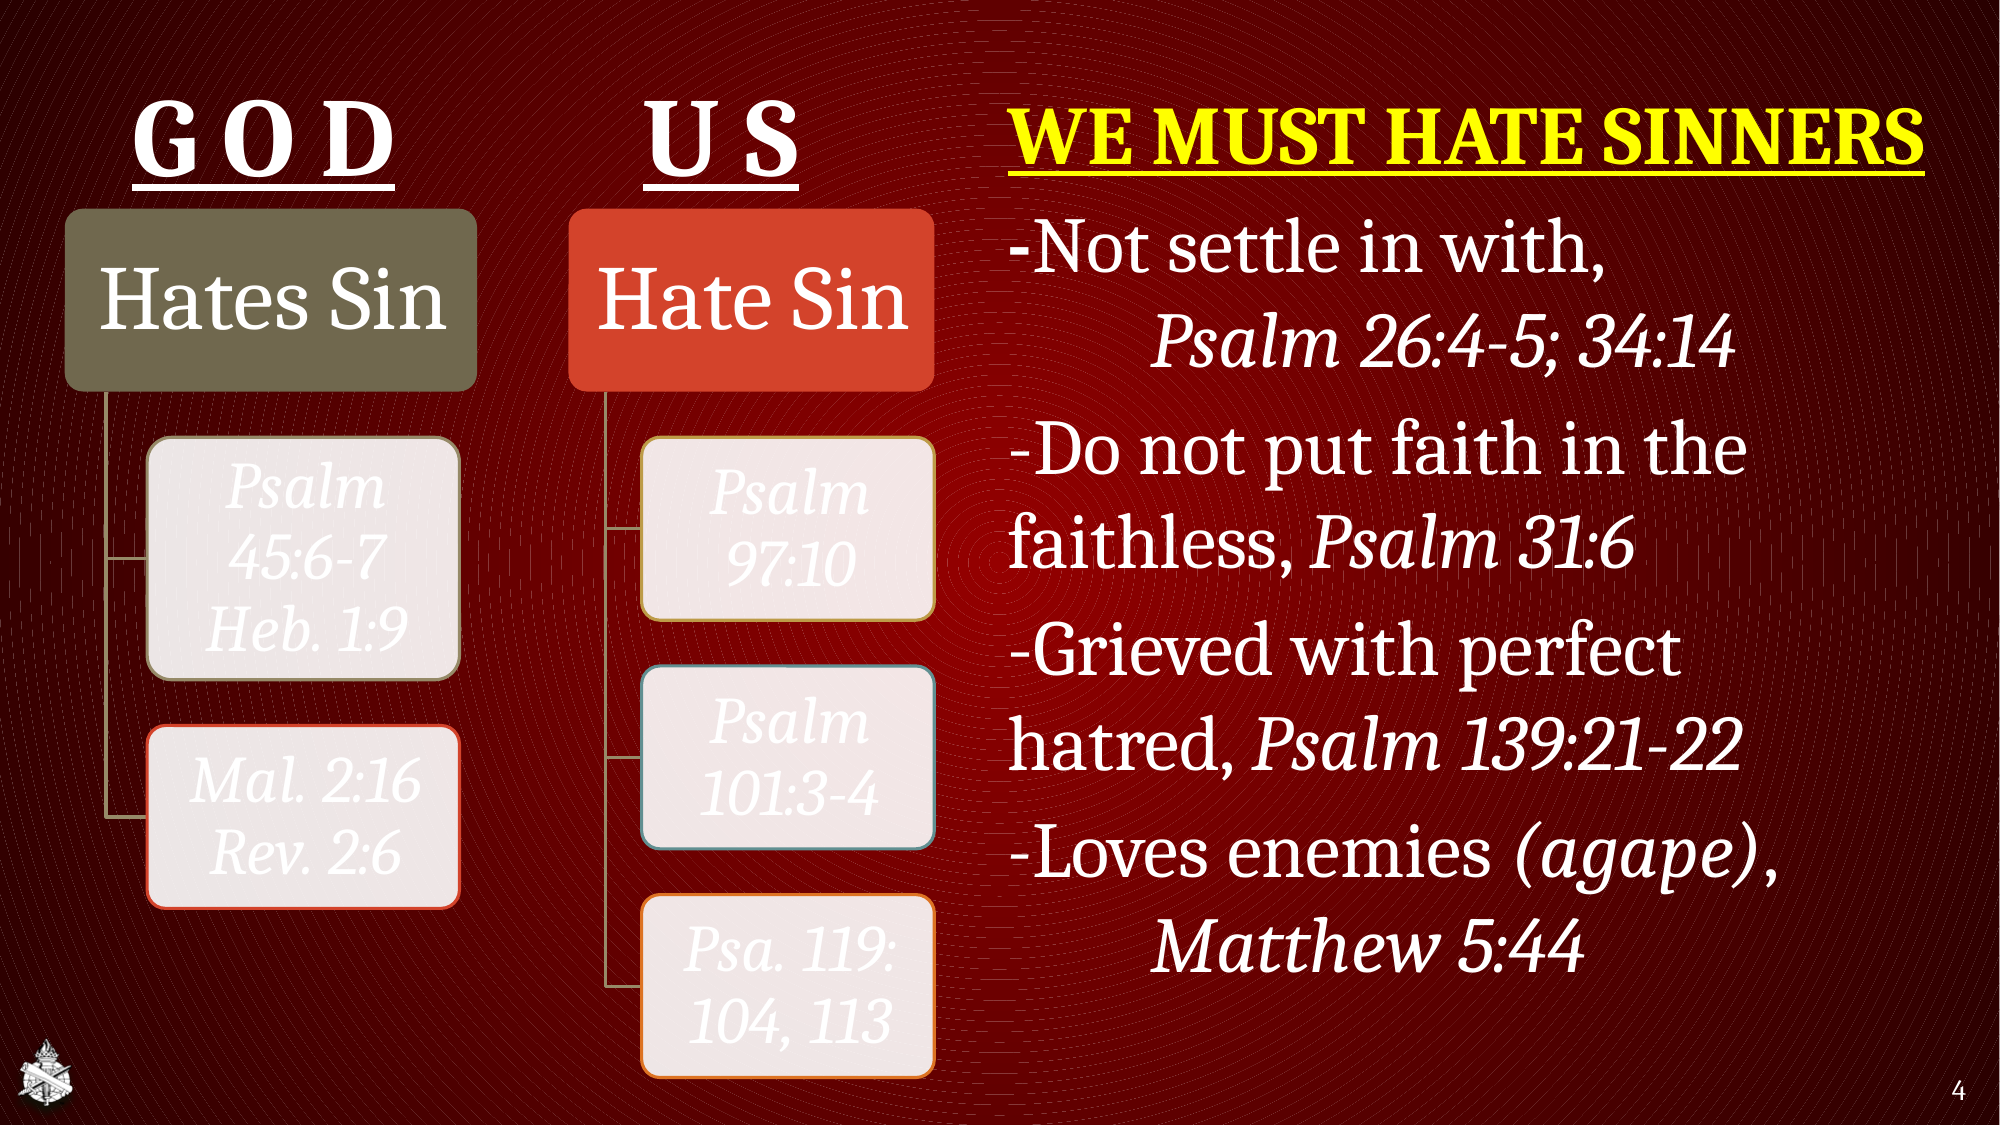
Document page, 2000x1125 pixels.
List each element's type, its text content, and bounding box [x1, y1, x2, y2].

title G O D U S [112, 71, 925, 203]
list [48, 207, 951, 1079]
list We Must Hate Sinners -Not settle in with, Psalm 26:4-5; 34:14 -Do not put faith in the faithless, Psalm 31:6 -Grieved with perfect hatred, Psalm 139:21-22 -Loves enemies (agape), Matthew 5:44 [987, 71, 1951, 1078]
slide_number 4 [1849, 1072, 1987, 1105]
picture [16, 1037, 74, 1109]
